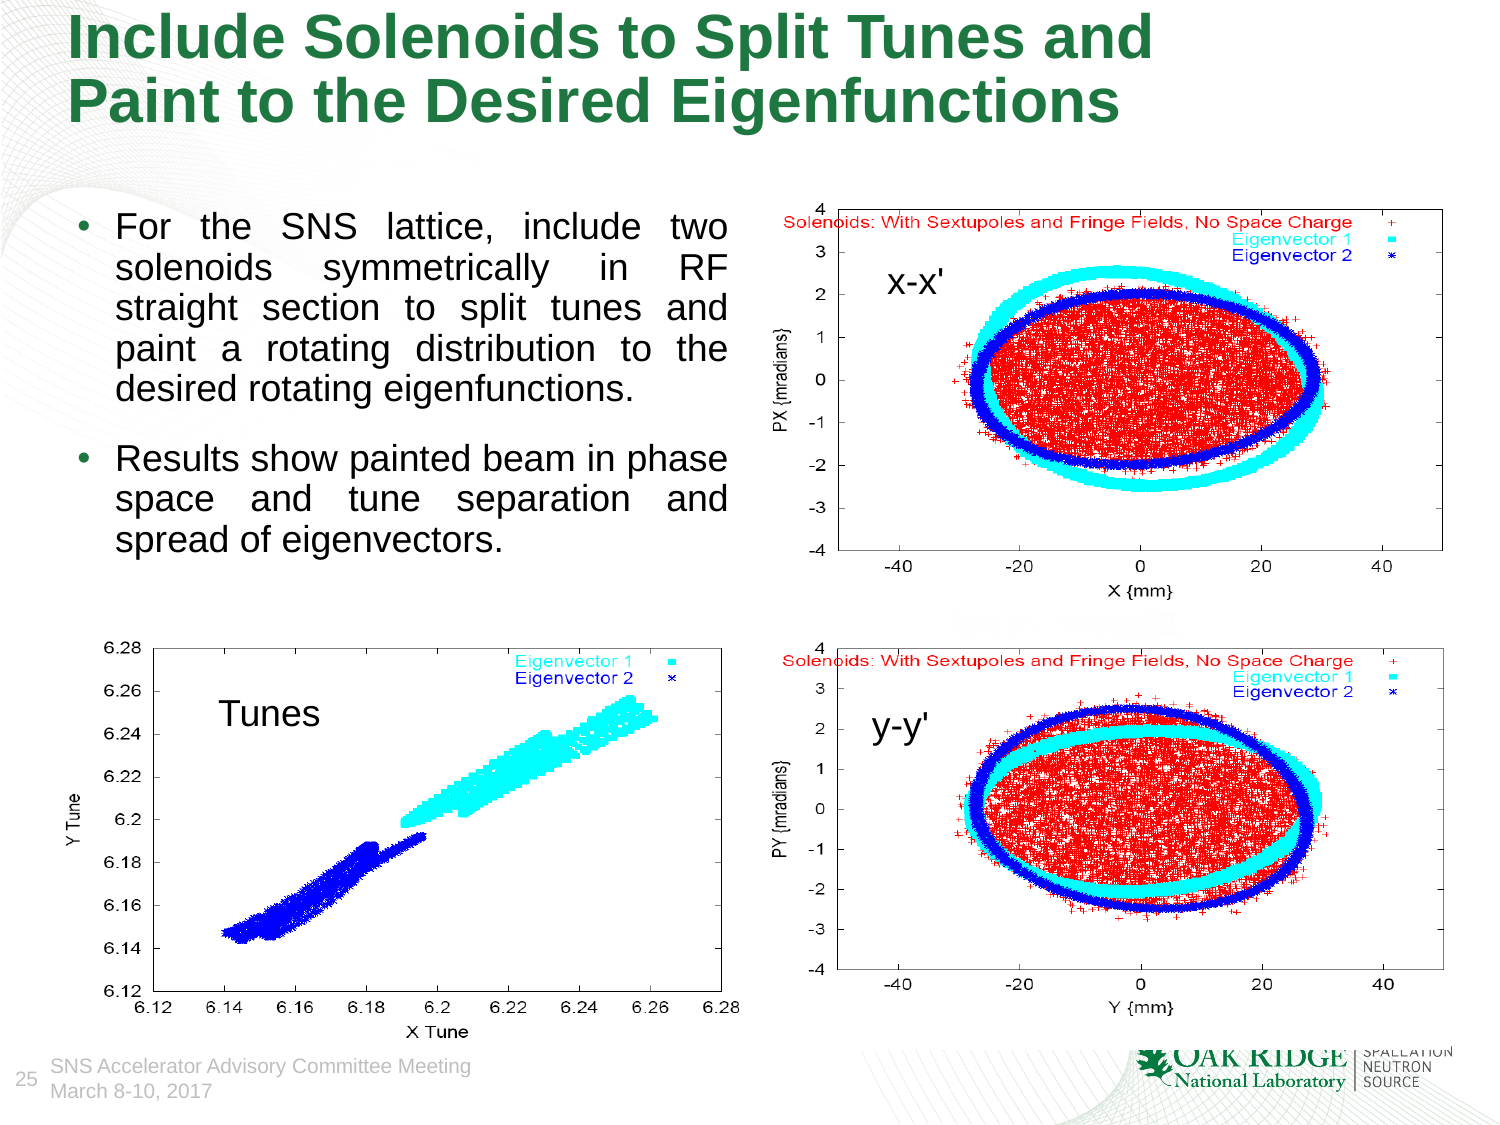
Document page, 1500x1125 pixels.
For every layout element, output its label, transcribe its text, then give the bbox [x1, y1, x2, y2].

list For the SNS lattice, include two solenoids symmetrically in RF straight section to split tunes and paint a rotating distribution to the desired rotating eigenfunctions. Results show painted beam in phase space and tune separation and spread of eigenvectors. [62, 199, 744, 613]
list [768, 637, 1450, 1050]
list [768, 199, 1450, 613]
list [62, 637, 744, 1050]
title Include Solenoids to Split Tunes and Paint to the Desired Eigenfunctions [52, 0, 1266, 145]
picture [48, 0, 1500, 1125]
